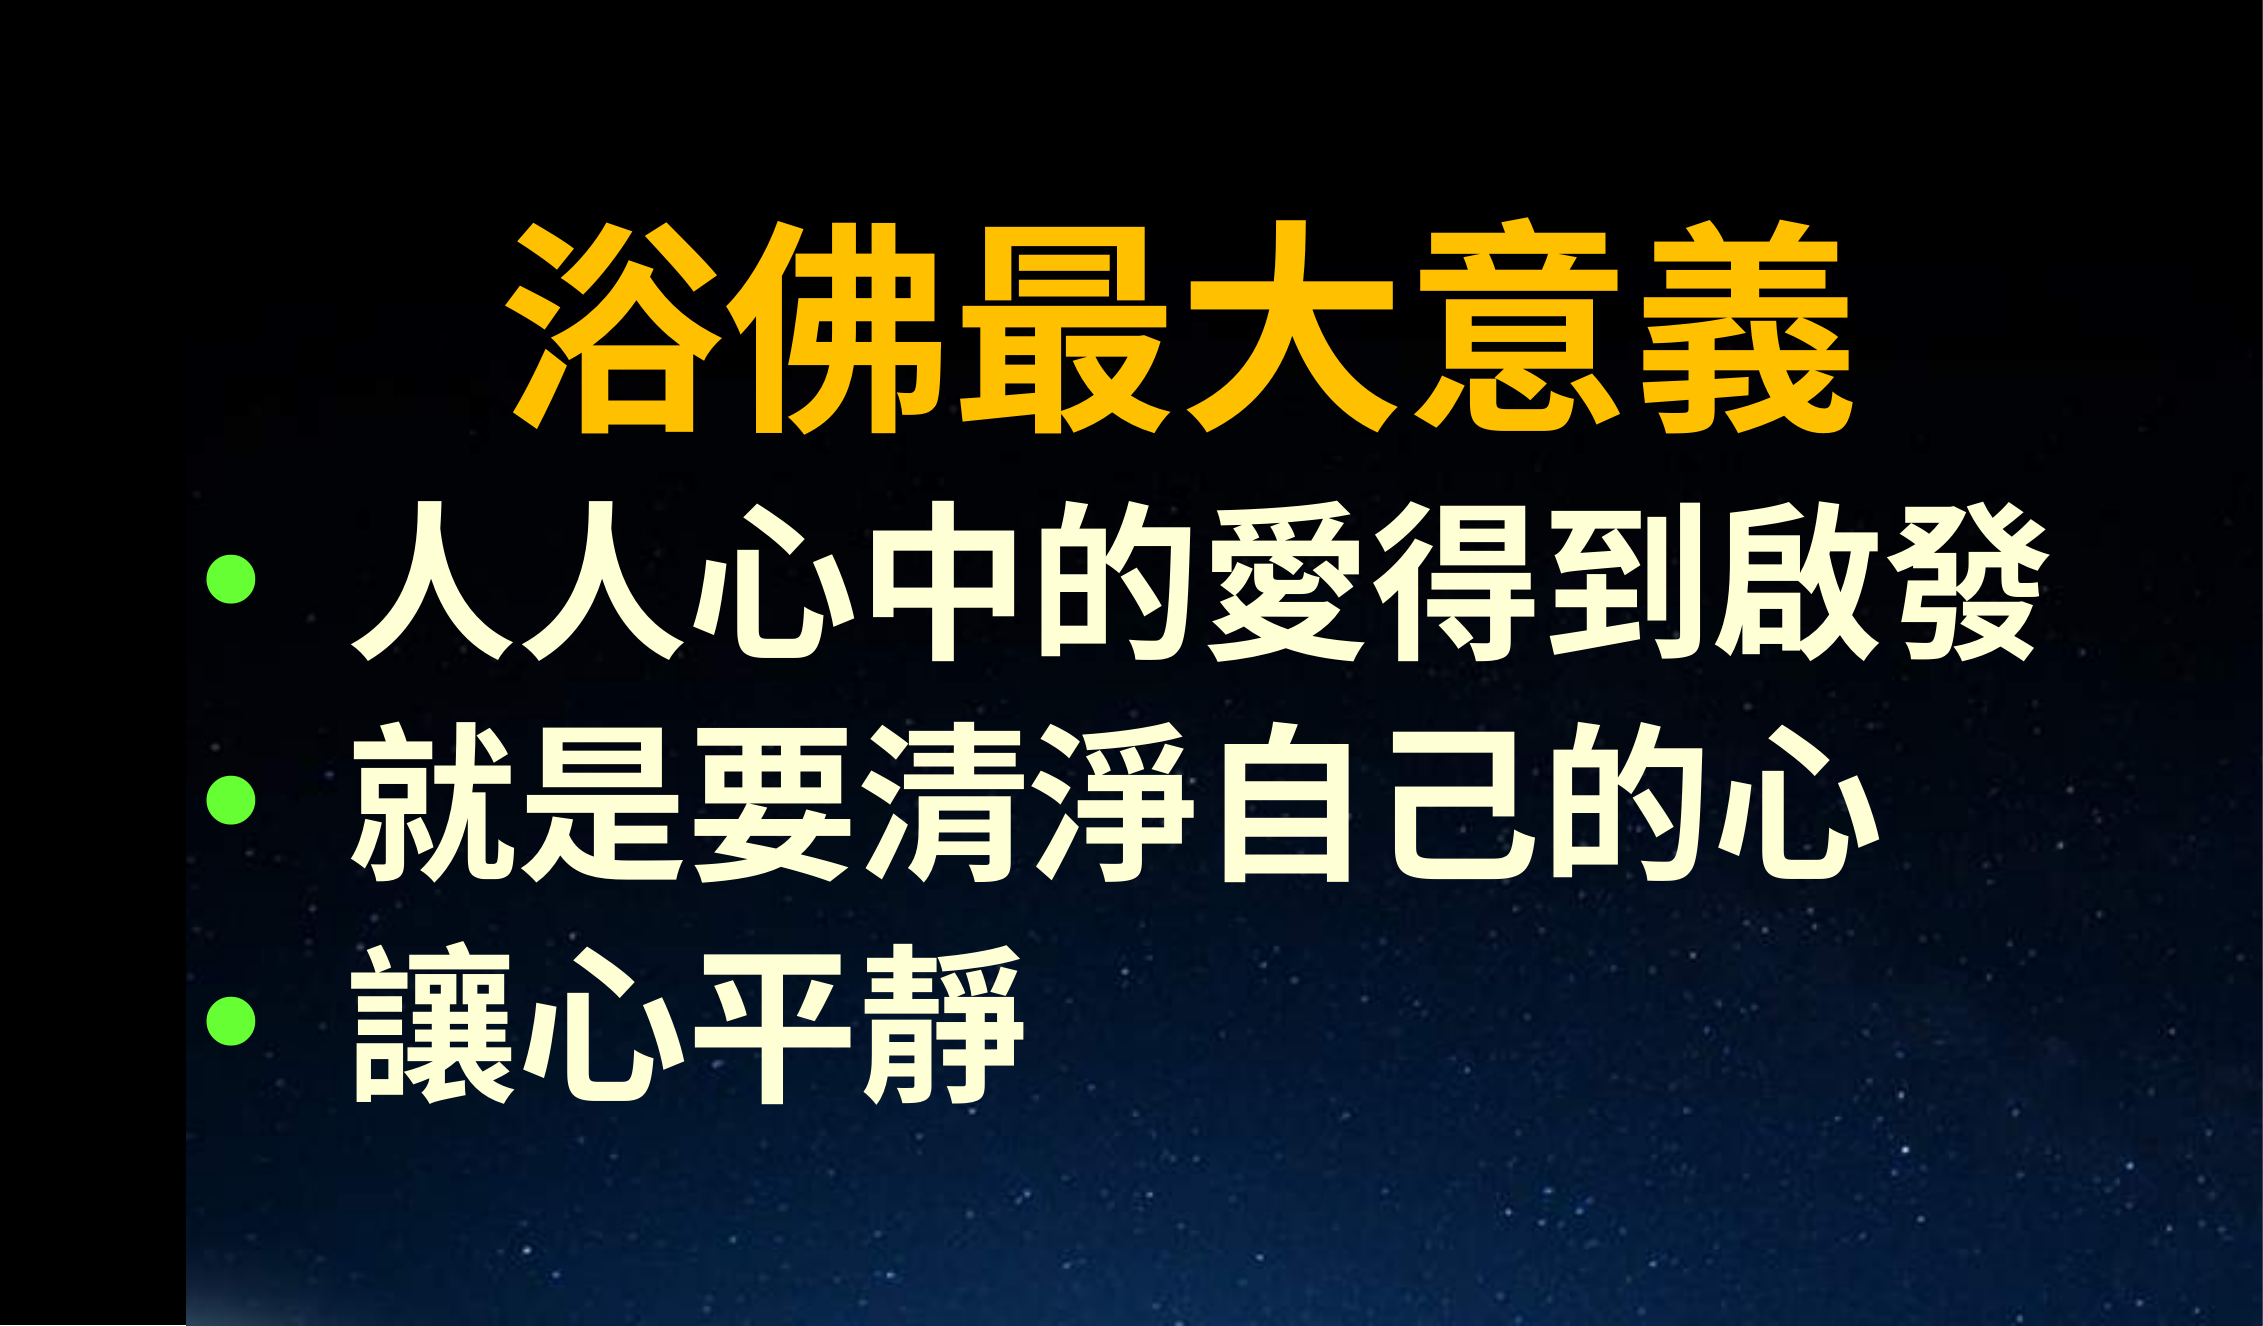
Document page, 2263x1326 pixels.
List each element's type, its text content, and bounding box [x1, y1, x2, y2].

list 浴佛最大意義 人人心中的愛得到啟發 就是要清淨自己的心 讓心平靜 [174, 154, 2183, 1177]
picture [186, 0, 2263, 1326]
